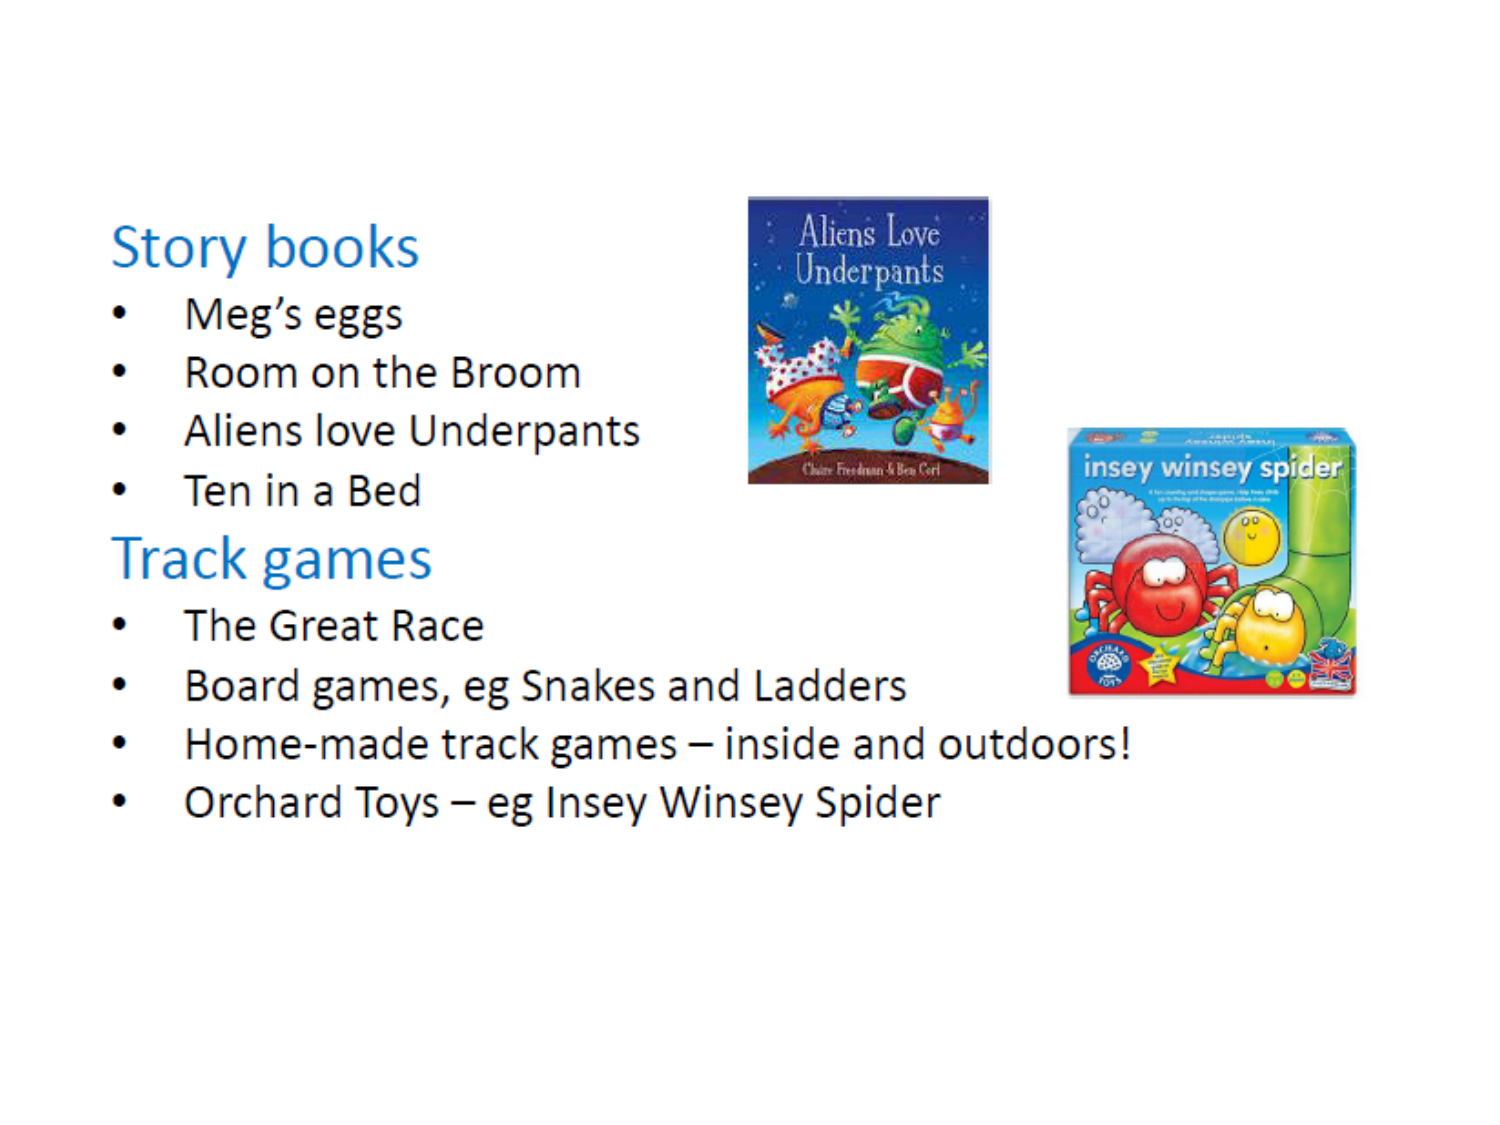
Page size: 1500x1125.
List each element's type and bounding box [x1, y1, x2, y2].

picture [89, 184, 1439, 879]
